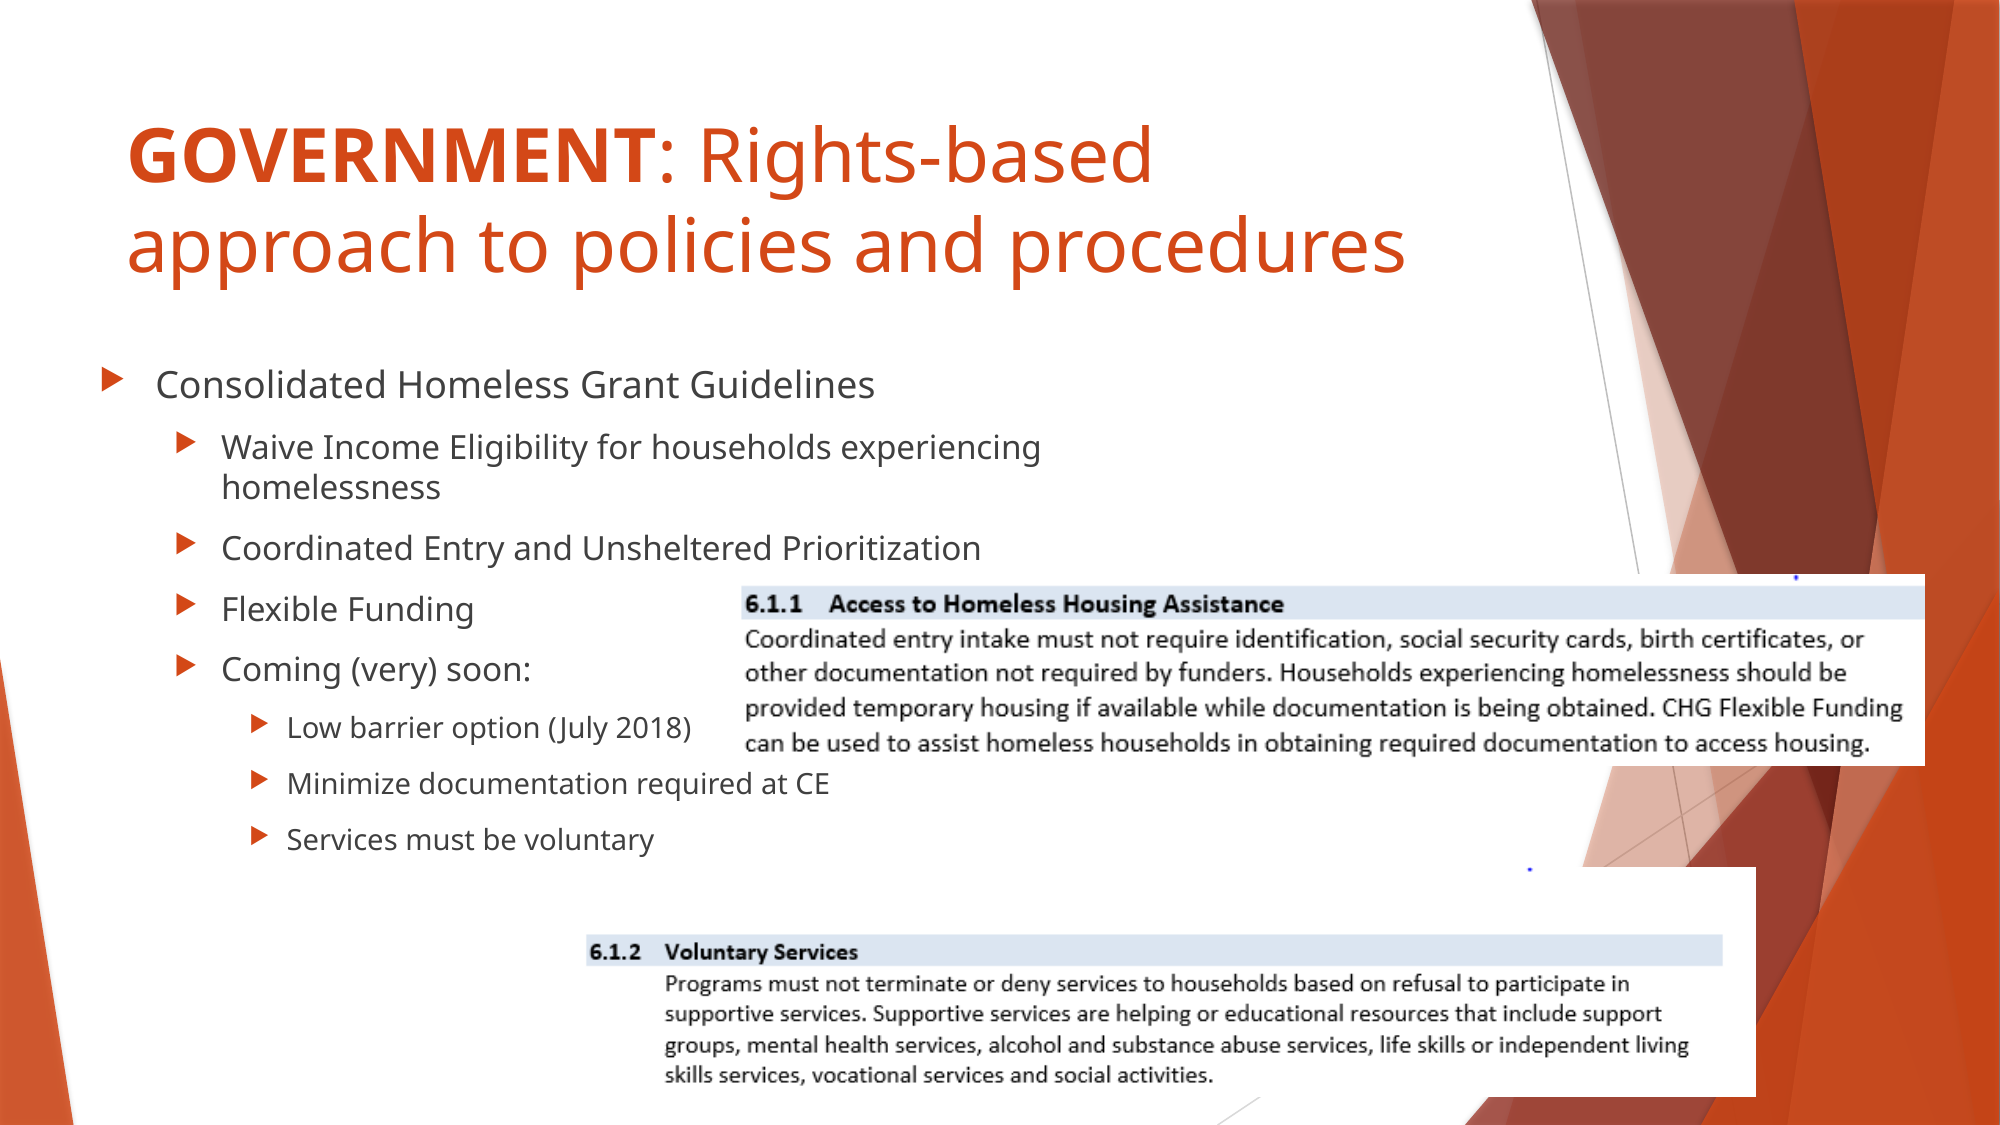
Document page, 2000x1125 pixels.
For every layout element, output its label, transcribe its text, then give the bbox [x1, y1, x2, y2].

list Consolidated Homeless Grant Guidelines Waive Income Eligibility for households experiencing homelessness Coordinated Entry and Unsheltered Prioritization Flexible Funding Coming (very) soon: Low barrier option (July 2018) Minimize documentation required at CE Services must be voluntary [84, 287, 1125, 913]
picture [733, 574, 1925, 766]
title GOVERNMENT: Rights-based approach to policies and procedures [111, 99, 1521, 317]
picture [574, 867, 1756, 1098]
